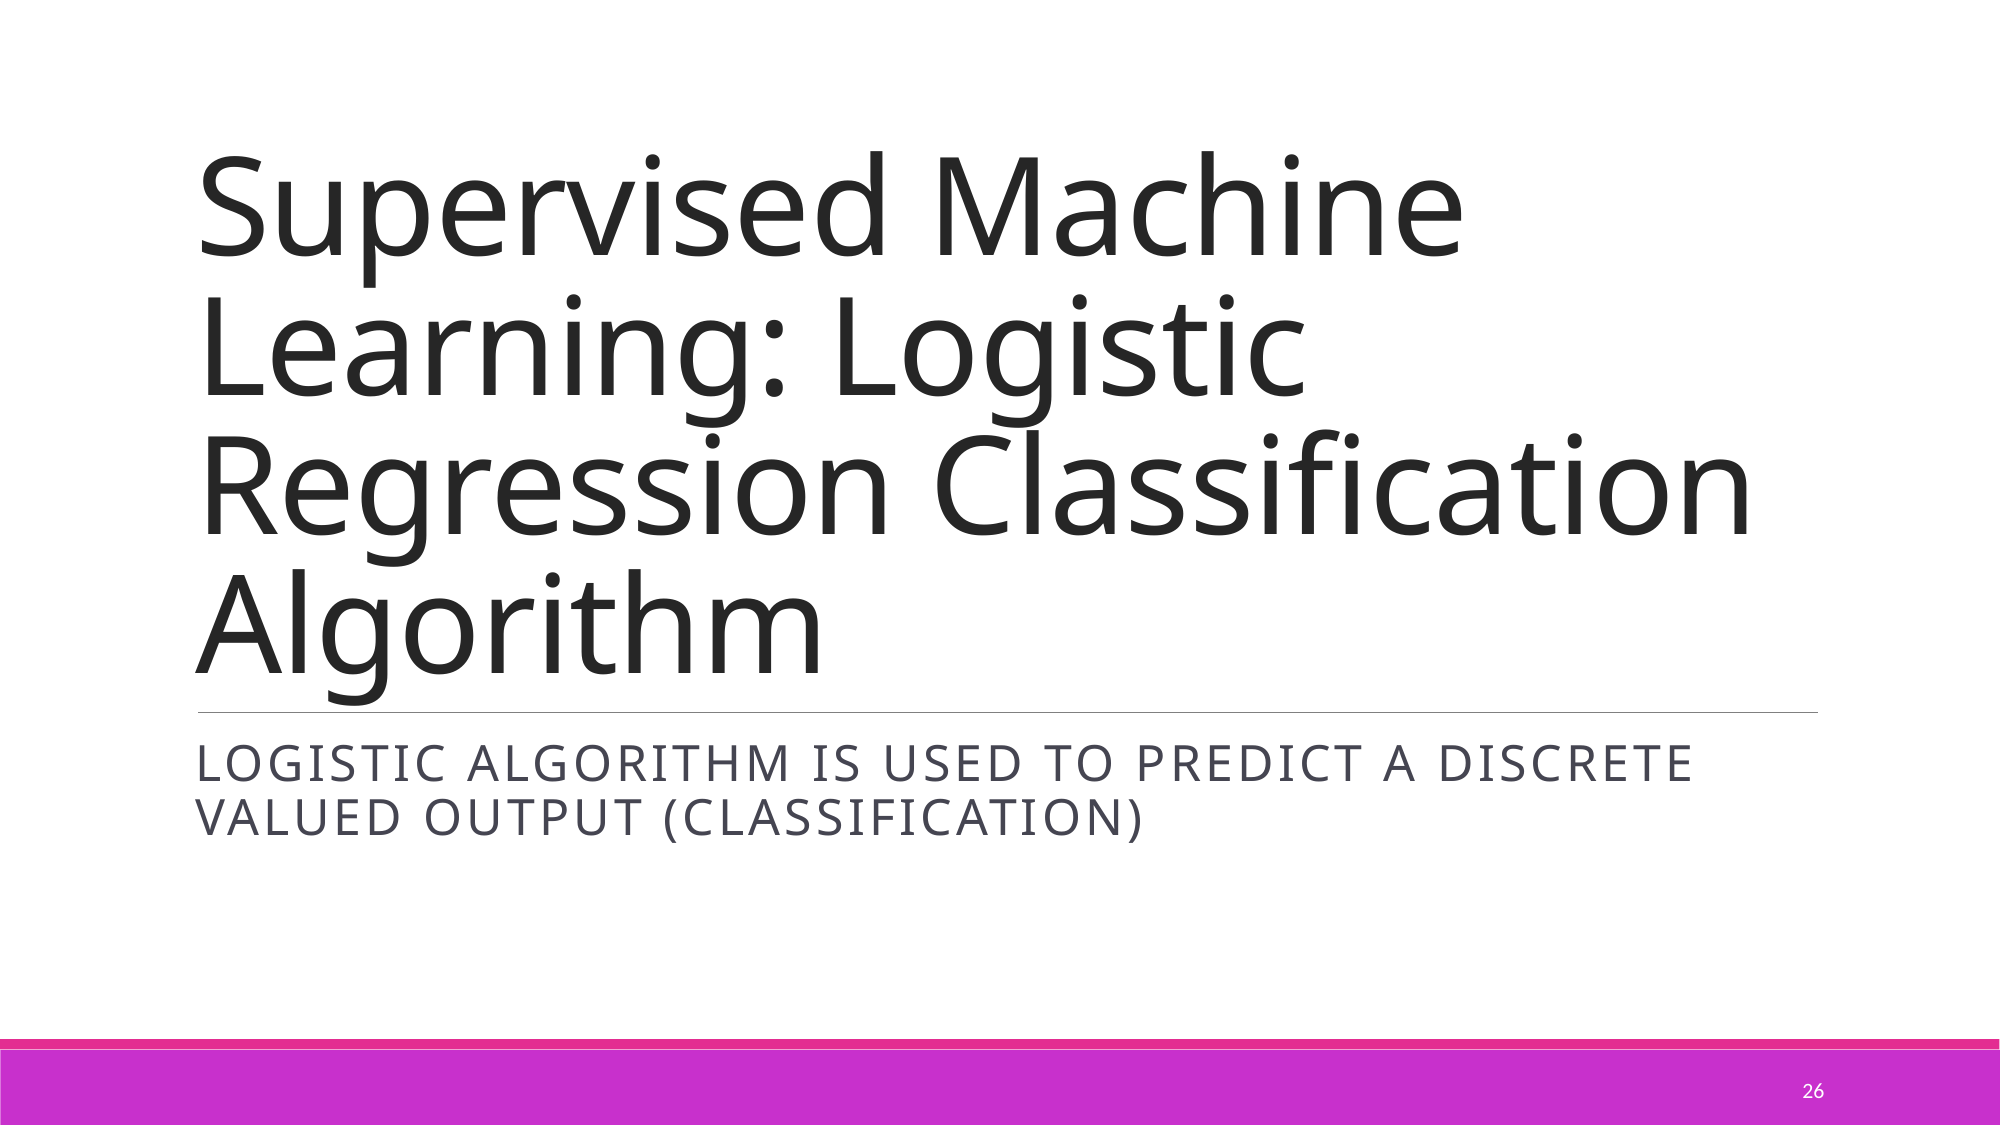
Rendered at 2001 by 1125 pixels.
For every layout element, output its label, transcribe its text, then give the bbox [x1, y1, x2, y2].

list Logistic algorithm is used to predict a discrete valued output (classification) [180, 730, 1830, 918]
slide_number 26 [1624, 1059, 1840, 1120]
title Supervised Machine Learning: Logistic Regression Classification Algorithm [180, 124, 1830, 710]
